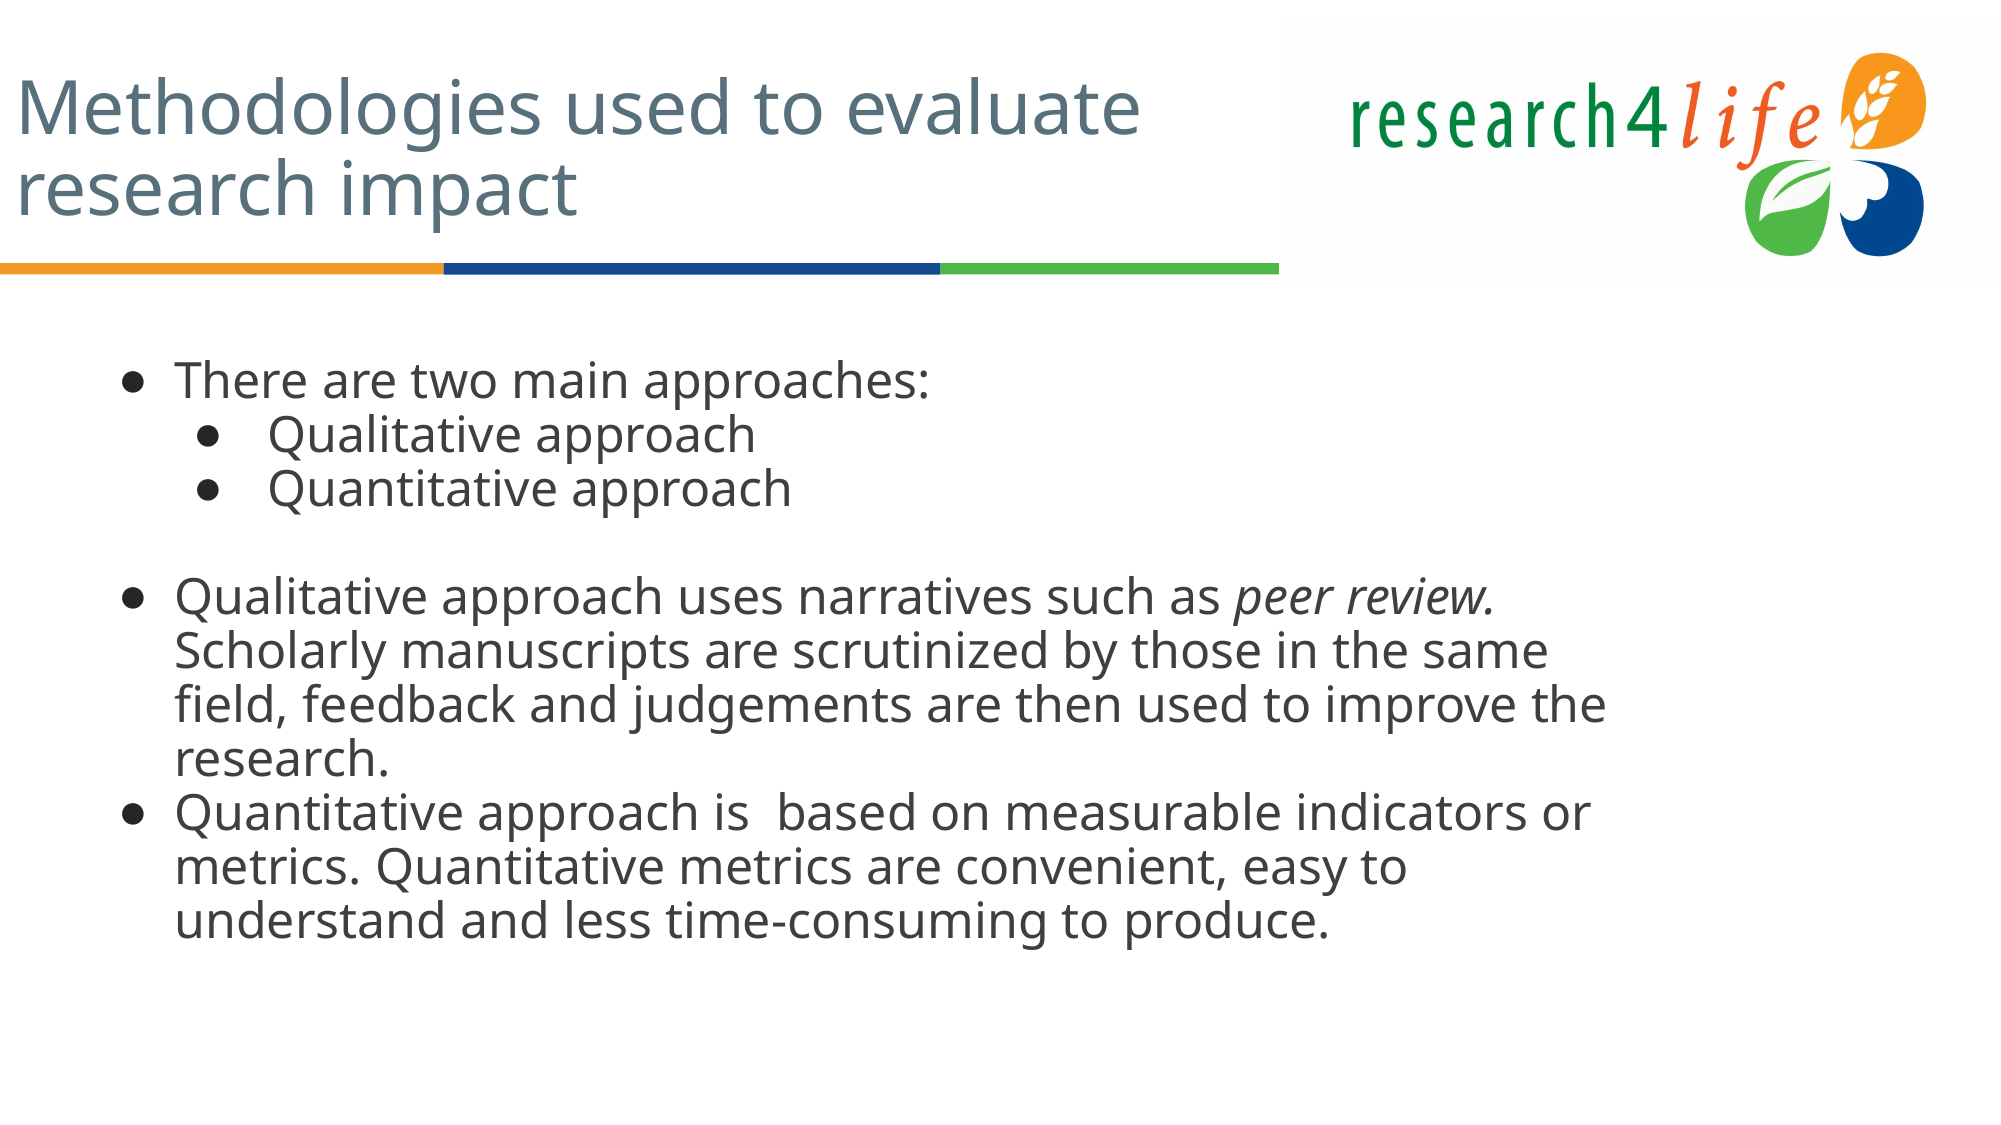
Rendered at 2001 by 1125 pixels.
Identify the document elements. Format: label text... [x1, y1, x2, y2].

picture [1279, 22, 2000, 285]
list There are two main approaches: Qualitative approach Quantitative approach Qualitative approach uses narratives such as peer review. Scholarly manuscripts are scrutinized by those in the same field, feedback and judgements are then used to improve the research. Quantitative approach is based on measurable indicators or metrics. Quantitative metrics are convenient, easy to understand and less time-consuming to produce. [102, 348, 1680, 1064]
title Methodologies used to evaluate research impact [0, 62, 1578, 240]
